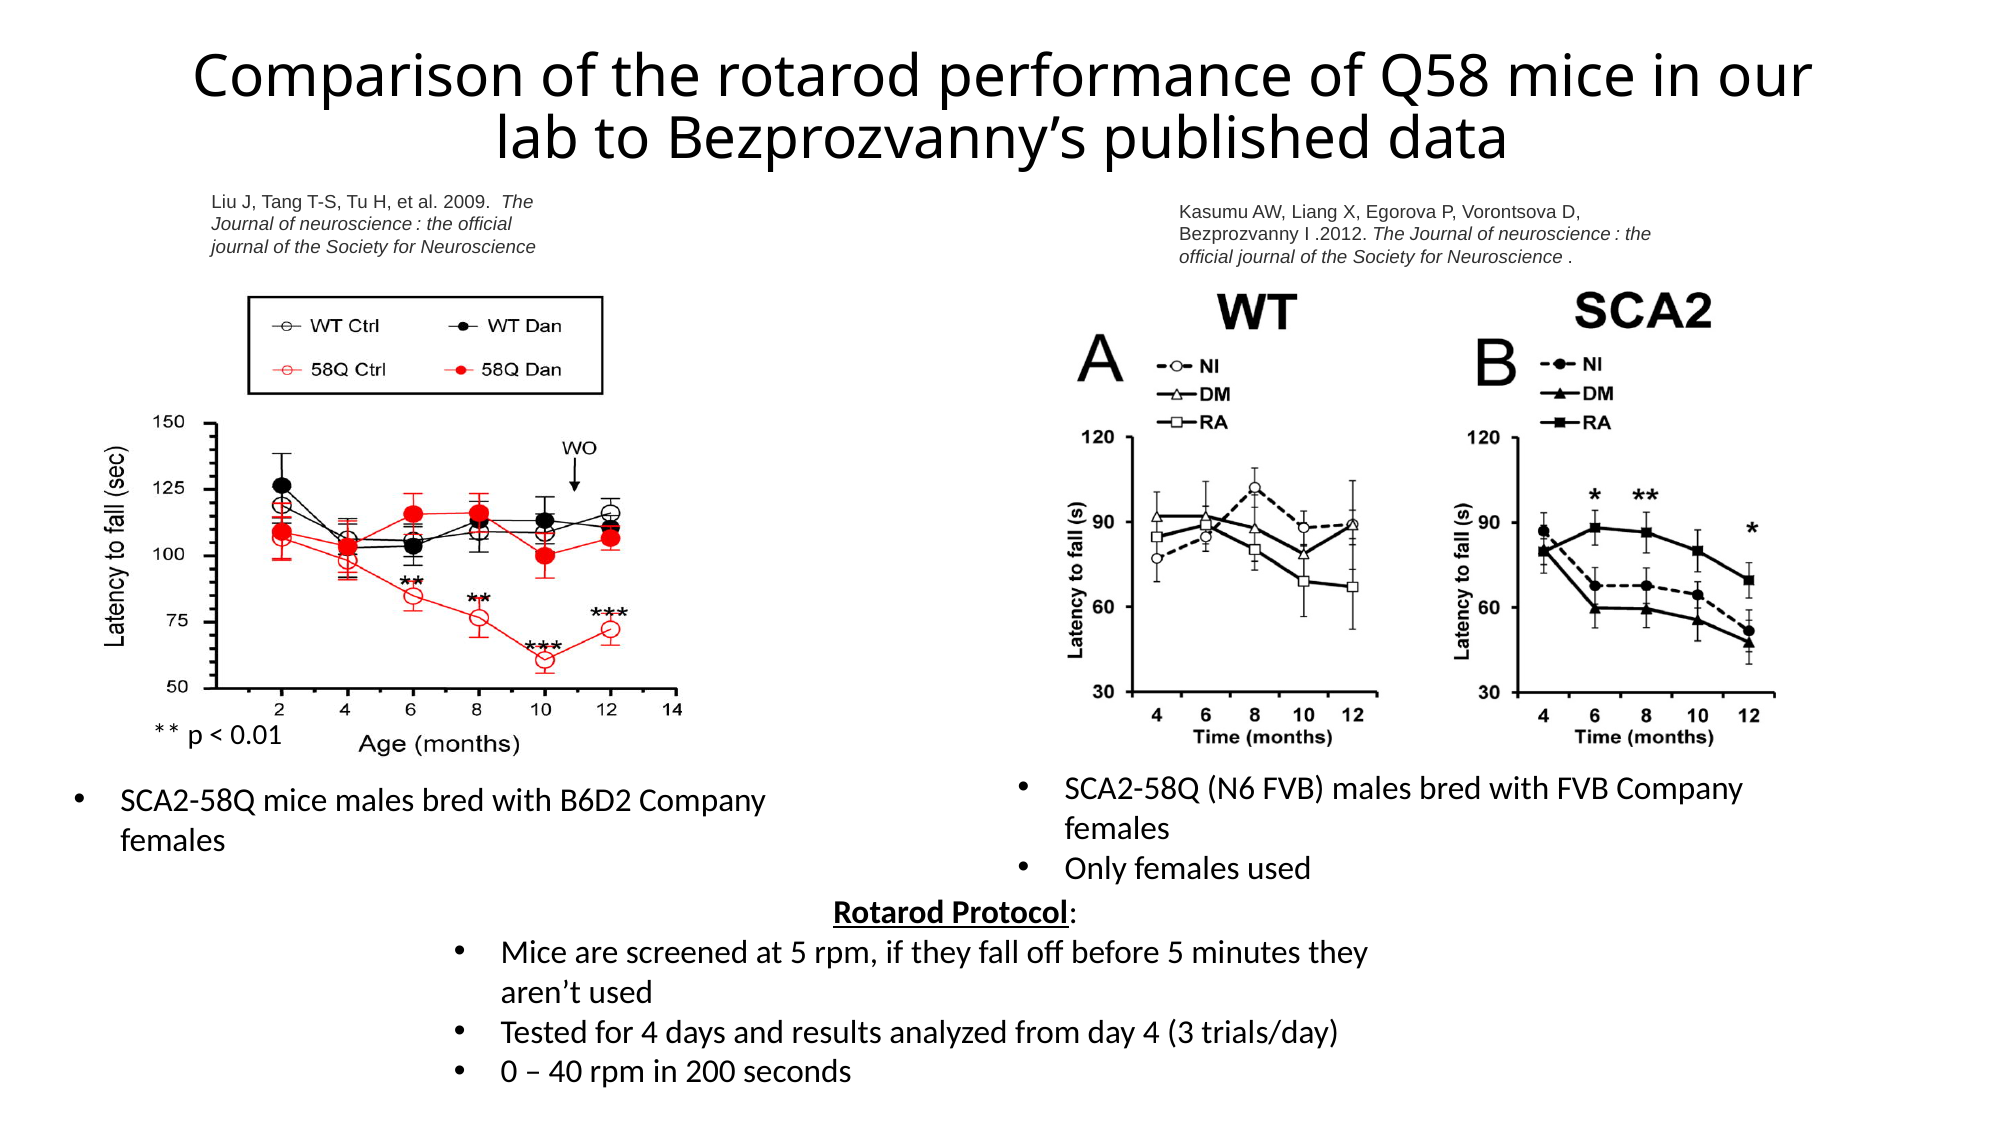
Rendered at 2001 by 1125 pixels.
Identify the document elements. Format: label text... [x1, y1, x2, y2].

text_box Kasumu AW, Liang X, Egorova P, Vorontsova D, Bezprozvanny I .2012. The Journal of neuroscience : the official journal of the Society for Neuroscience . [1164, 192, 1679, 275]
text_box SCA2-58Q (N6 FVB) males bred with FVB Company females Only females used [1002, 758, 1832, 894]
picture [95, 291, 686, 759]
title Comparison of the rotarod performance of Q58 mice in our lab to Bezprozvanny’s published data [137, 22, 1869, 196]
picture [1067, 291, 1776, 747]
text_box Liu J, Tang T-S, Tu H, et al. 2009. The Journal of neuroscience : the official journal of the Society for Neuroscience [196, 181, 585, 265]
text_box Rotarod Protocol: Mice are screened at 5 rpm, if they fall off before 5 minutes they aren’t used Tested for 4 days and results analyzed from day 4 (3 trials/day) 0 – 40 rpm in 200 seconds [439, 882, 1472, 1097]
text_box SCA2-58Q mice males bred with B6D2 Company females [58, 770, 888, 866]
